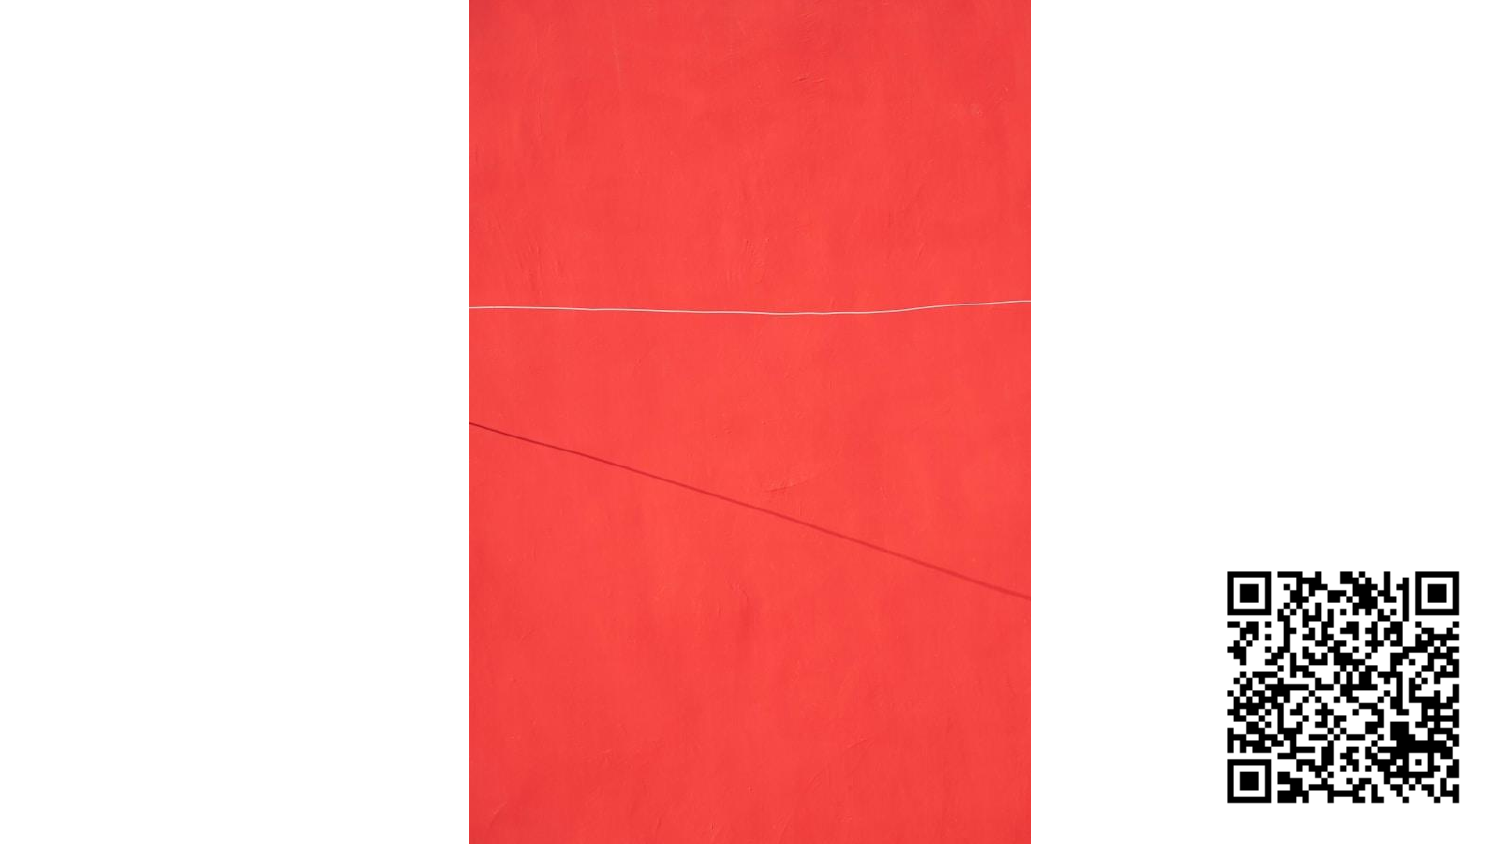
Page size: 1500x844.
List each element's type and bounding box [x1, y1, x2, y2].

picture [469, 0, 1031, 844]
picture [1187, 530, 1500, 844]
